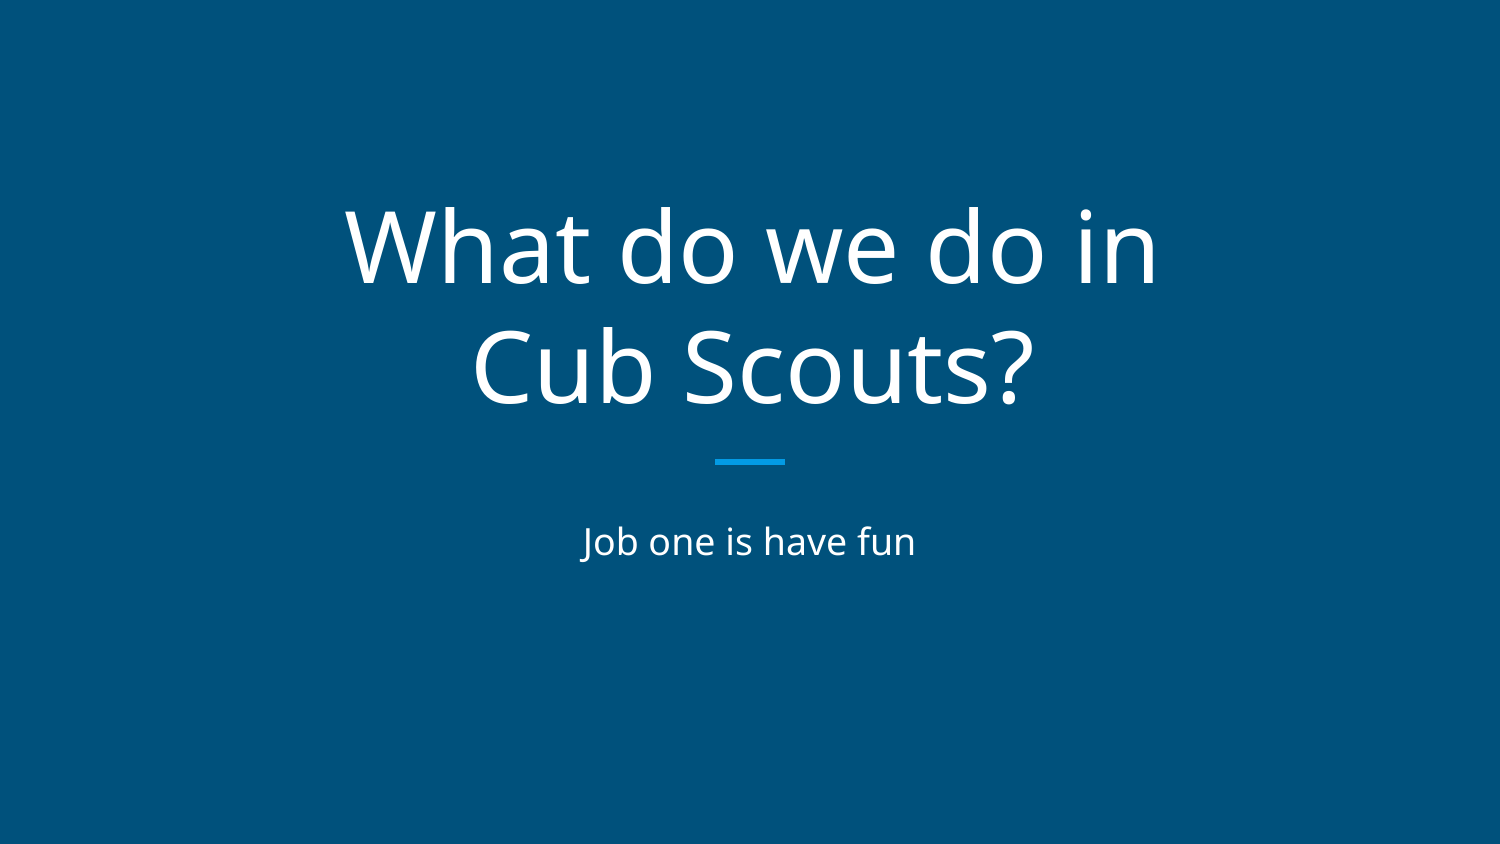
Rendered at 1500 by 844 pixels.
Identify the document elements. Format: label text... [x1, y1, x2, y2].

picture [1108, 229, 1152, 282]
picture [1081, 210, 1090, 220]
picture [684, 229, 733, 283]
picture [993, 229, 1042, 283]
picture [346, 212, 435, 282]
picture [849, 229, 894, 283]
picture [1082, 230, 1090, 282]
picture [557, 218, 588, 283]
picture [504, 229, 546, 283]
picture [931, 208, 977, 283]
picture [767, 230, 841, 282]
subtitle Job one is have fun [275, 496, 1225, 646]
picture [623, 208, 669, 283]
title What do we do in Cub Scouts? [78, 289, 1428, 439]
picture [446, 208, 490, 282]
